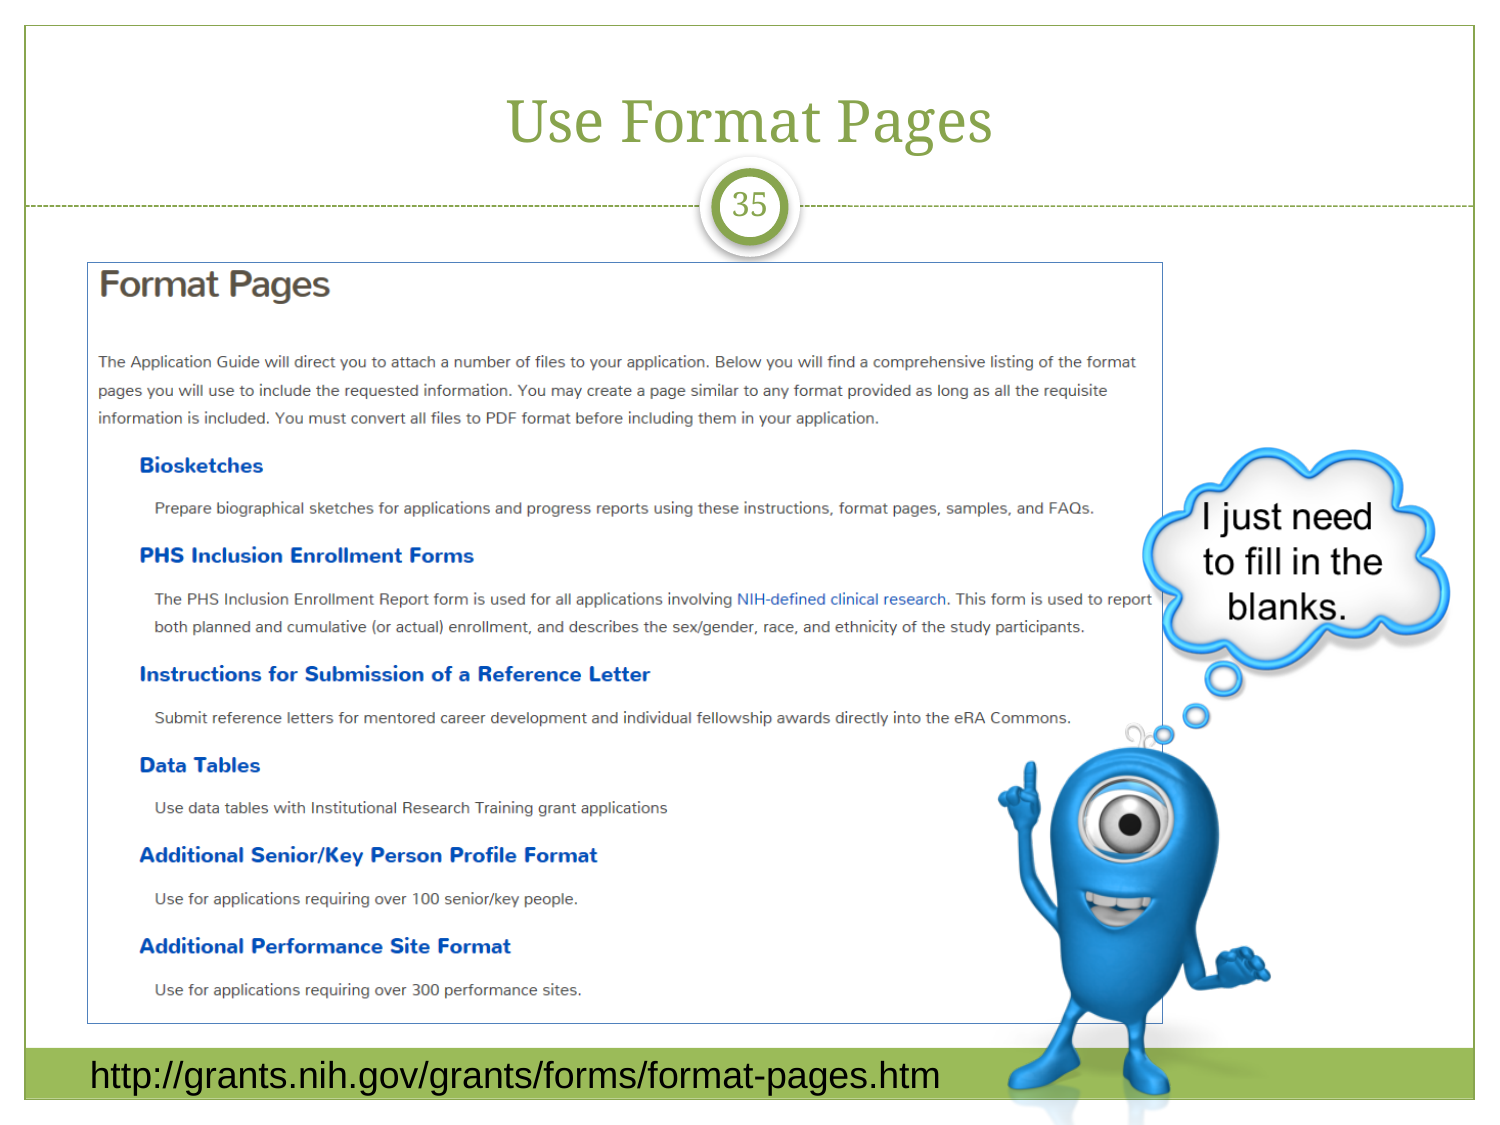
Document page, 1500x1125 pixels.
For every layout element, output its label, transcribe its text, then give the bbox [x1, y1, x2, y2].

picture [87, 262, 1458, 1125]
title Use Format Pages [24, 37, 1475, 162]
text_box http://grants.nih.gov/grants/forms/format-pages.htm [74, 1043, 968, 1104]
slide_number 35 [712, 170, 788, 243]
